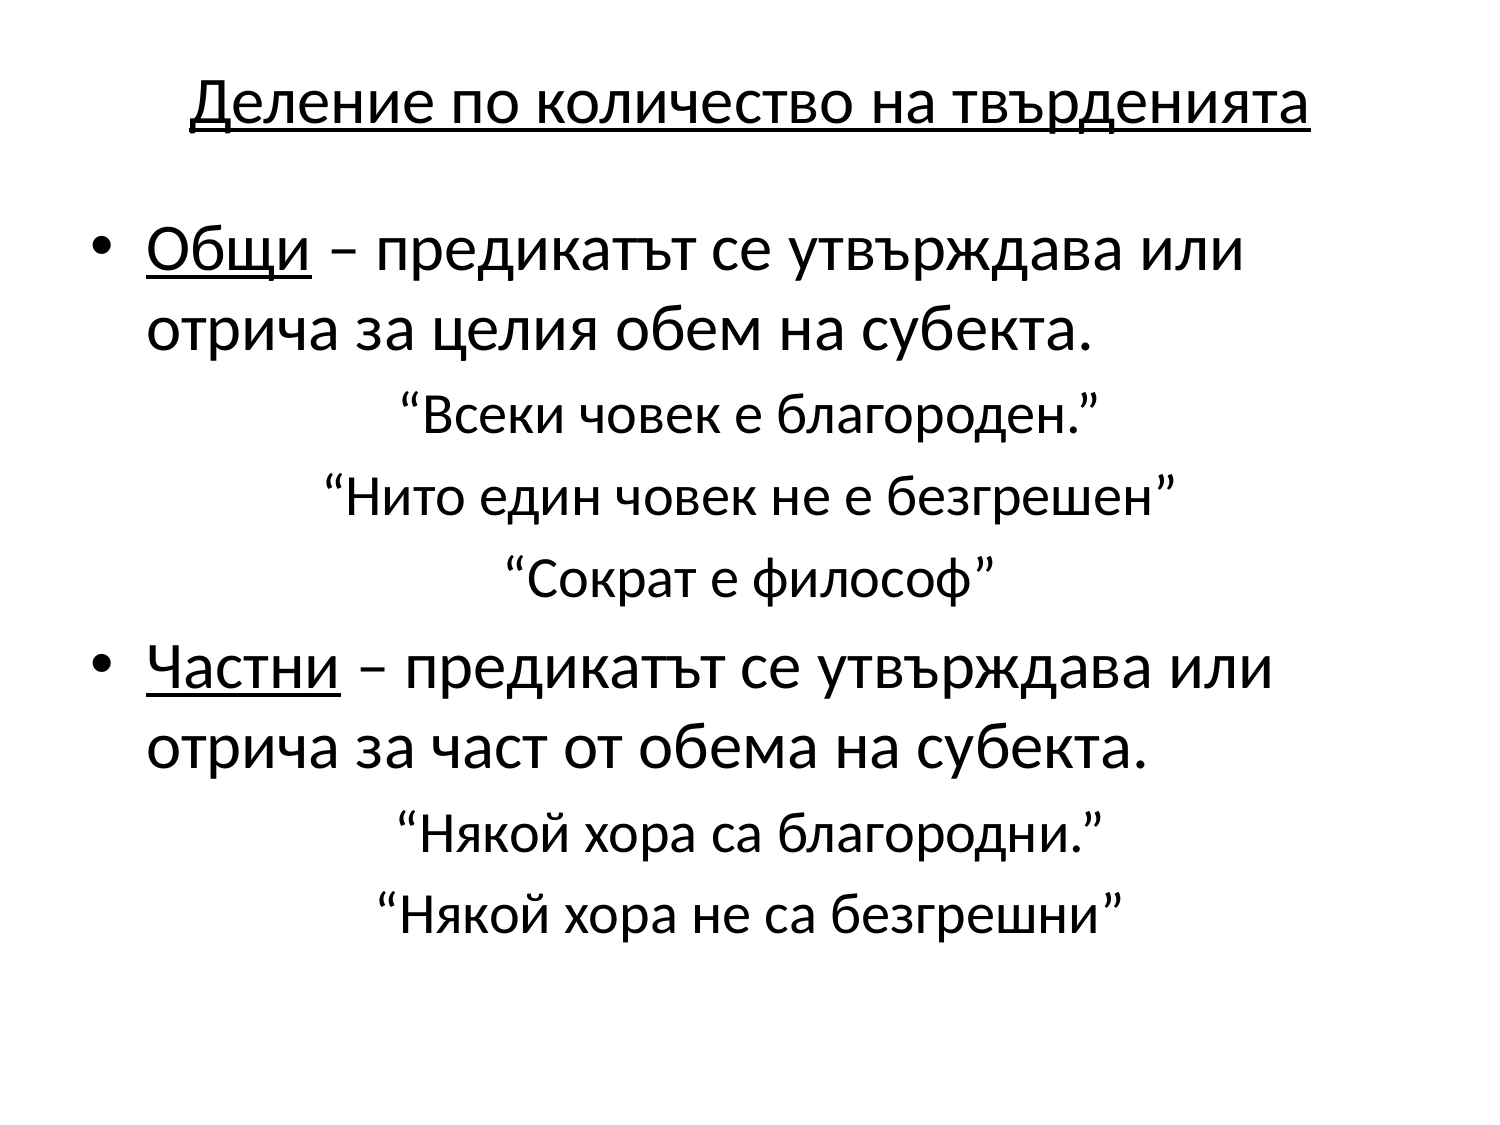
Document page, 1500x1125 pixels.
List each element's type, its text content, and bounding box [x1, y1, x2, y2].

title Деление по количество на твърденията [75, 45, 1425, 149]
list Общи – предикатът се утвърждава или отрича за целия обем на субекта. “Всеки човек е благороден.” “Нито един човек не е безгрешен” “Сократ е философ” Частни – предикатът се утвърждава или отрича за част от обема на субекта. “Някой хора са благородни.” “Някой хора не са безгрешни” [75, 196, 1425, 1059]
